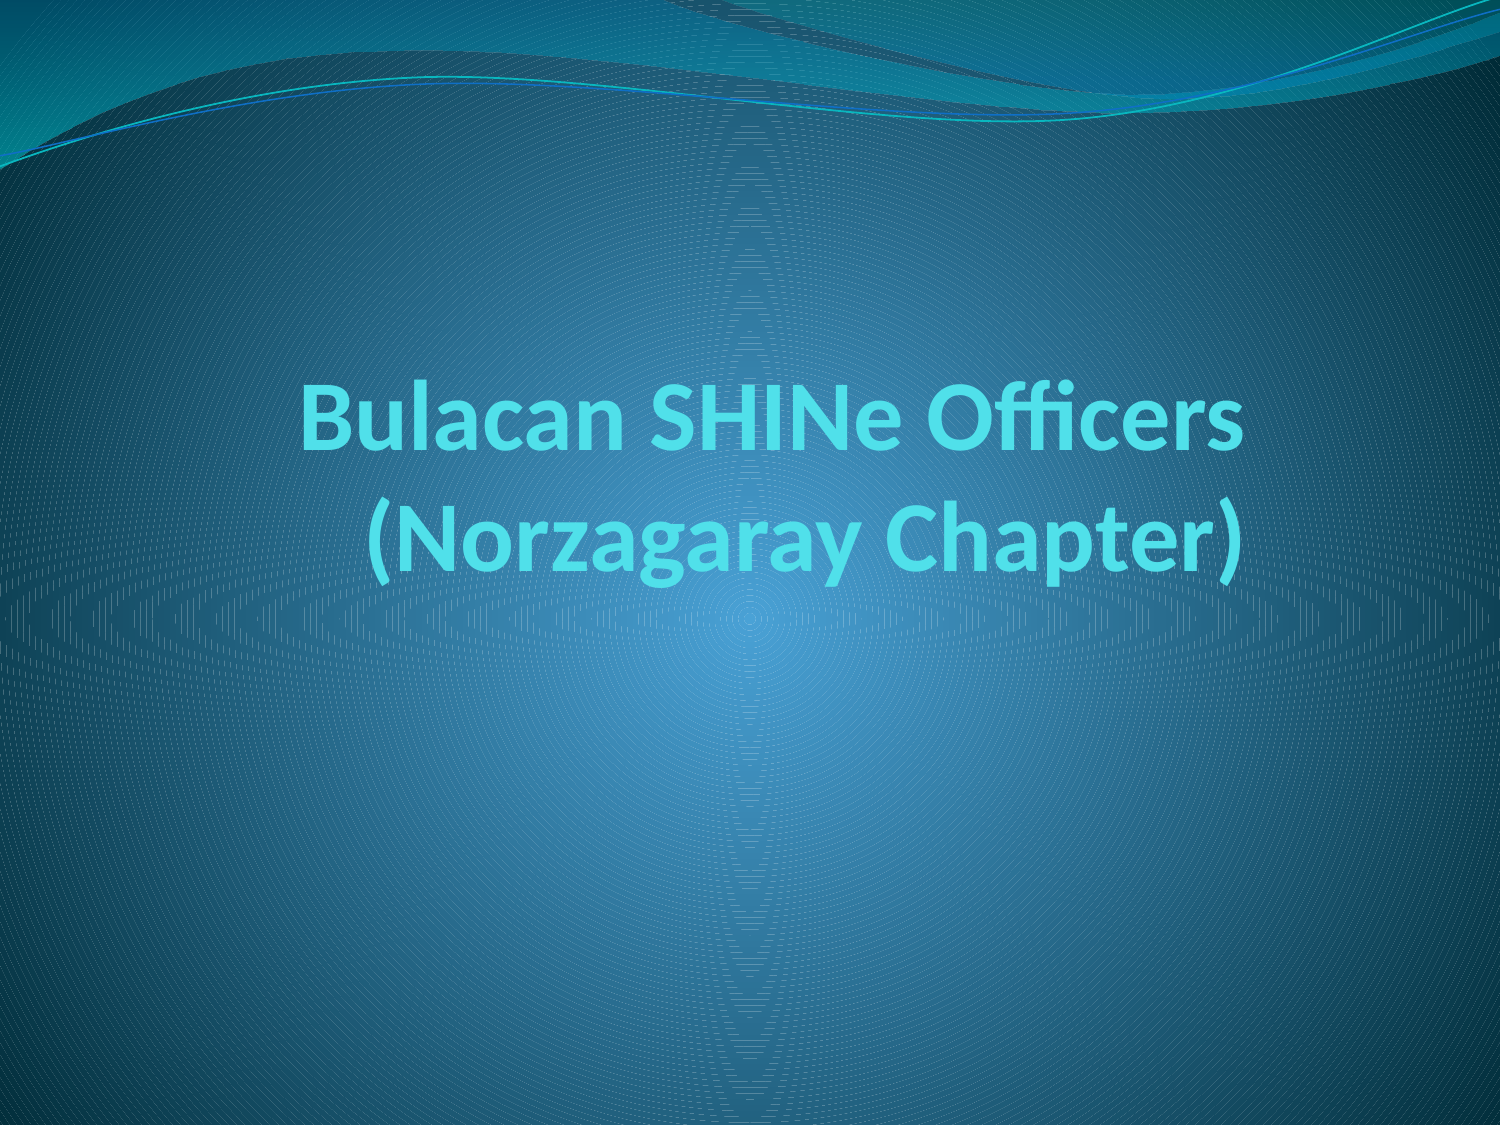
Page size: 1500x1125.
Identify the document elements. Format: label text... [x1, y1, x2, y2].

title Bulacan SHINe Officers (Norzagaray Chapter) [0, 350, 1250, 592]
